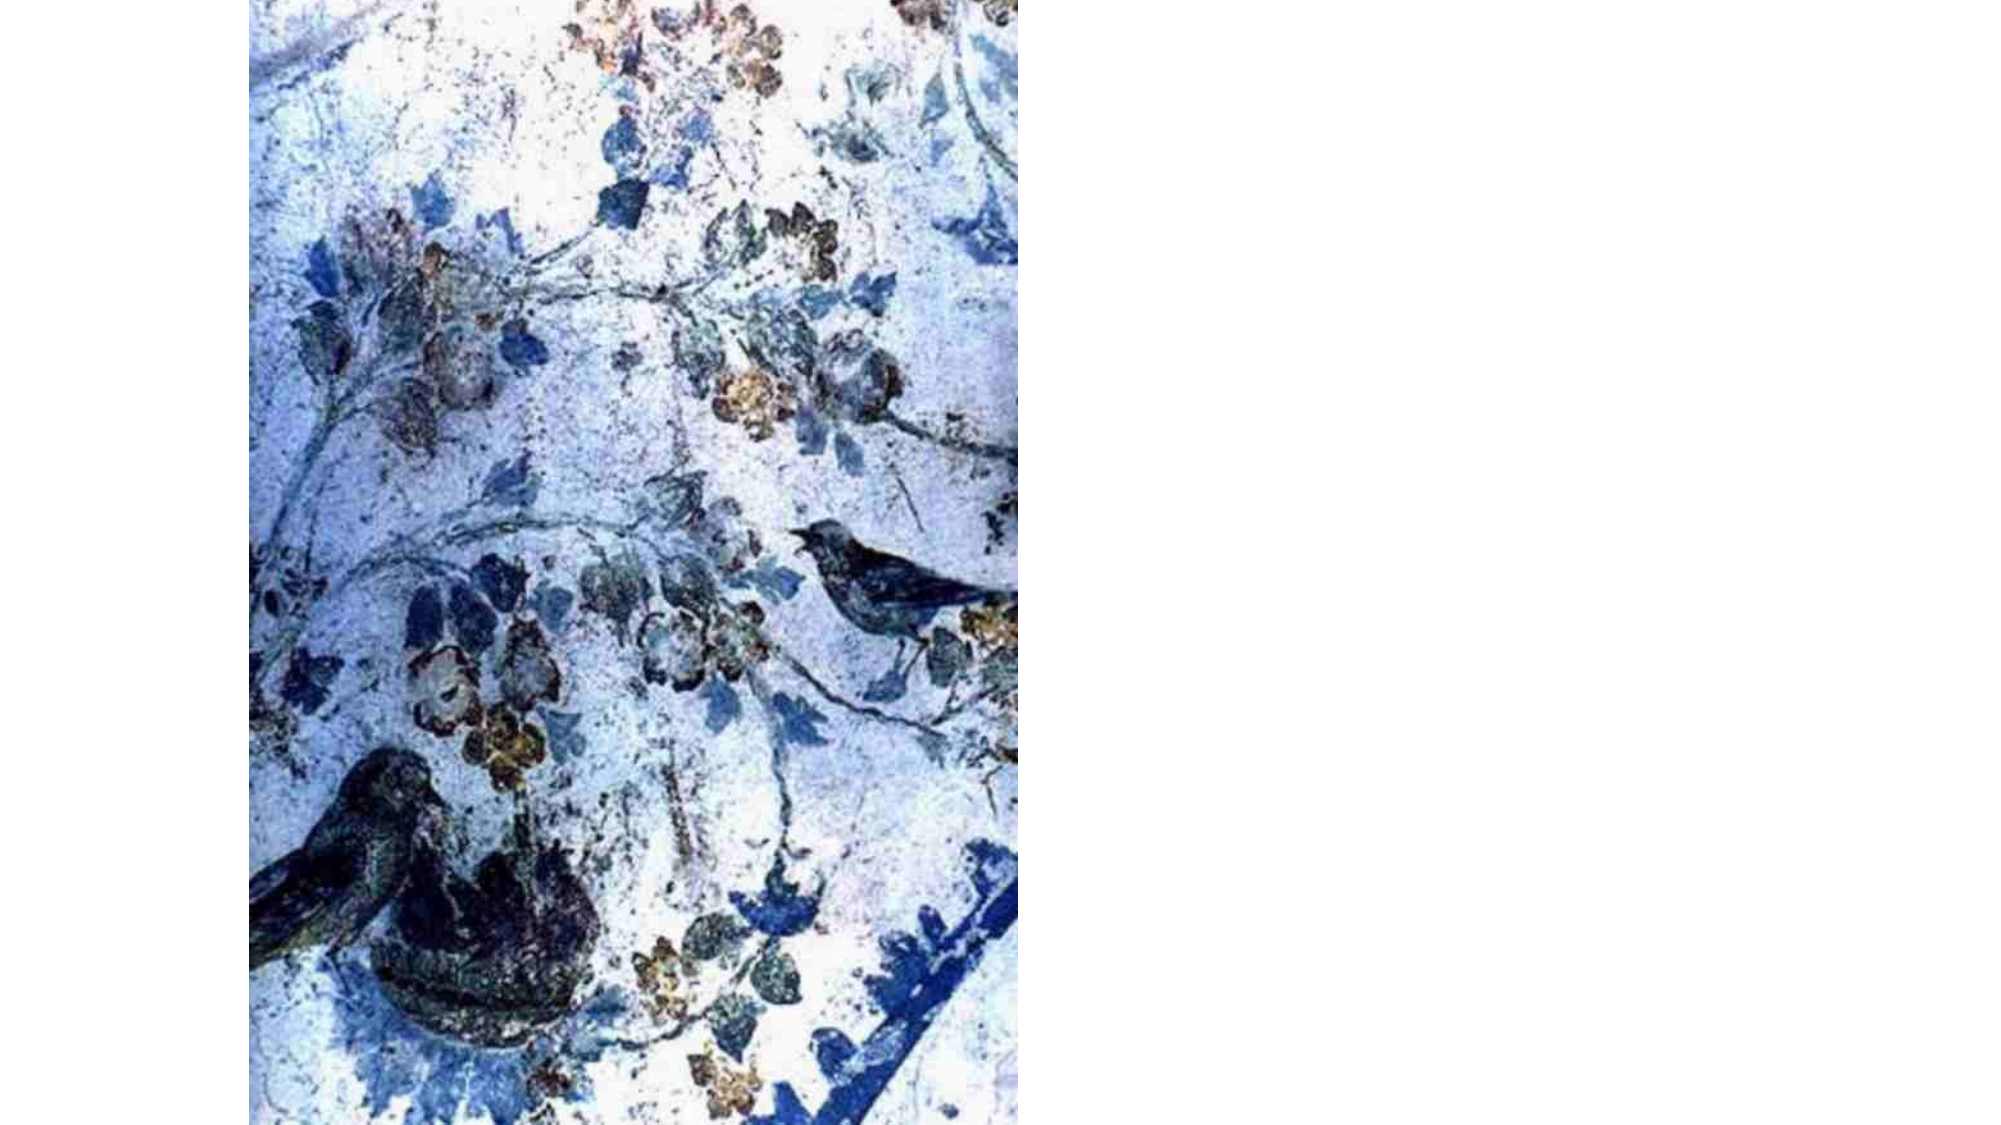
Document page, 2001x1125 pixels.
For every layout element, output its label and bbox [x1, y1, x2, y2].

list [249, 0, 1018, 1125]
